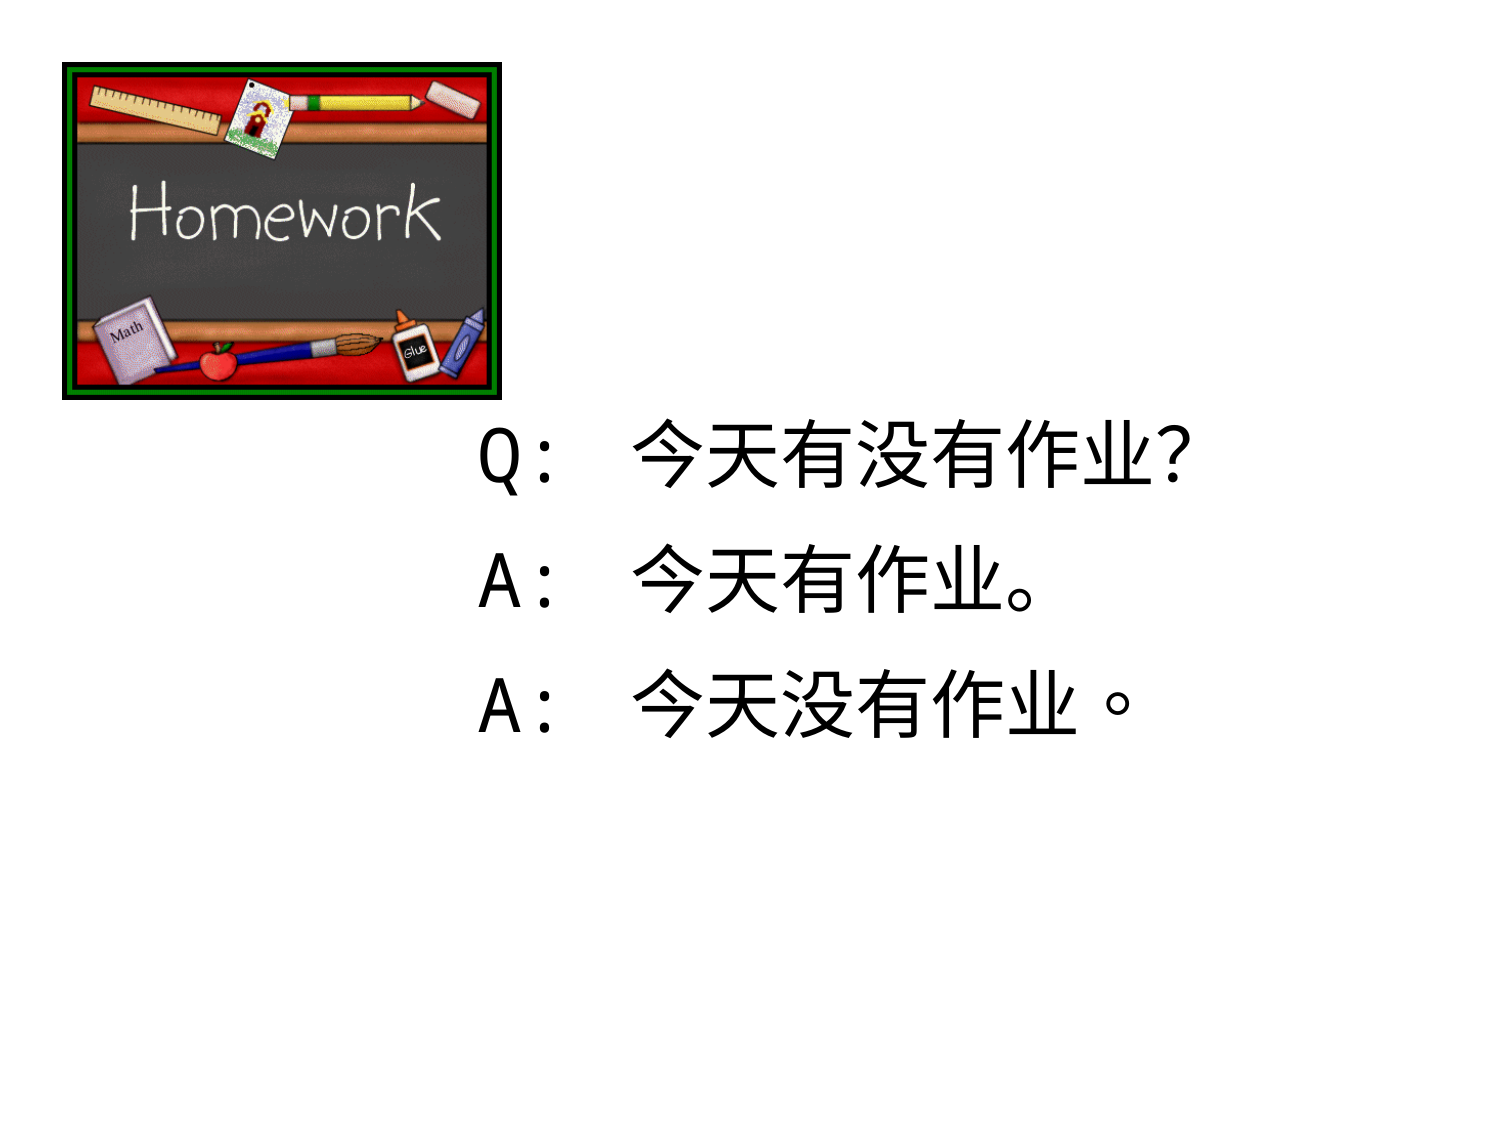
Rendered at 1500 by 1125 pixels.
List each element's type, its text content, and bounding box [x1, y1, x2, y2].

picture [62, 62, 502, 400]
text_box A: 今天有作业。 [462, 524, 1425, 630]
text_box Q: 今天有没有作业？ [462, 399, 1175, 524]
text_box A: 今天没有作业。 [462, 649, 1113, 755]
